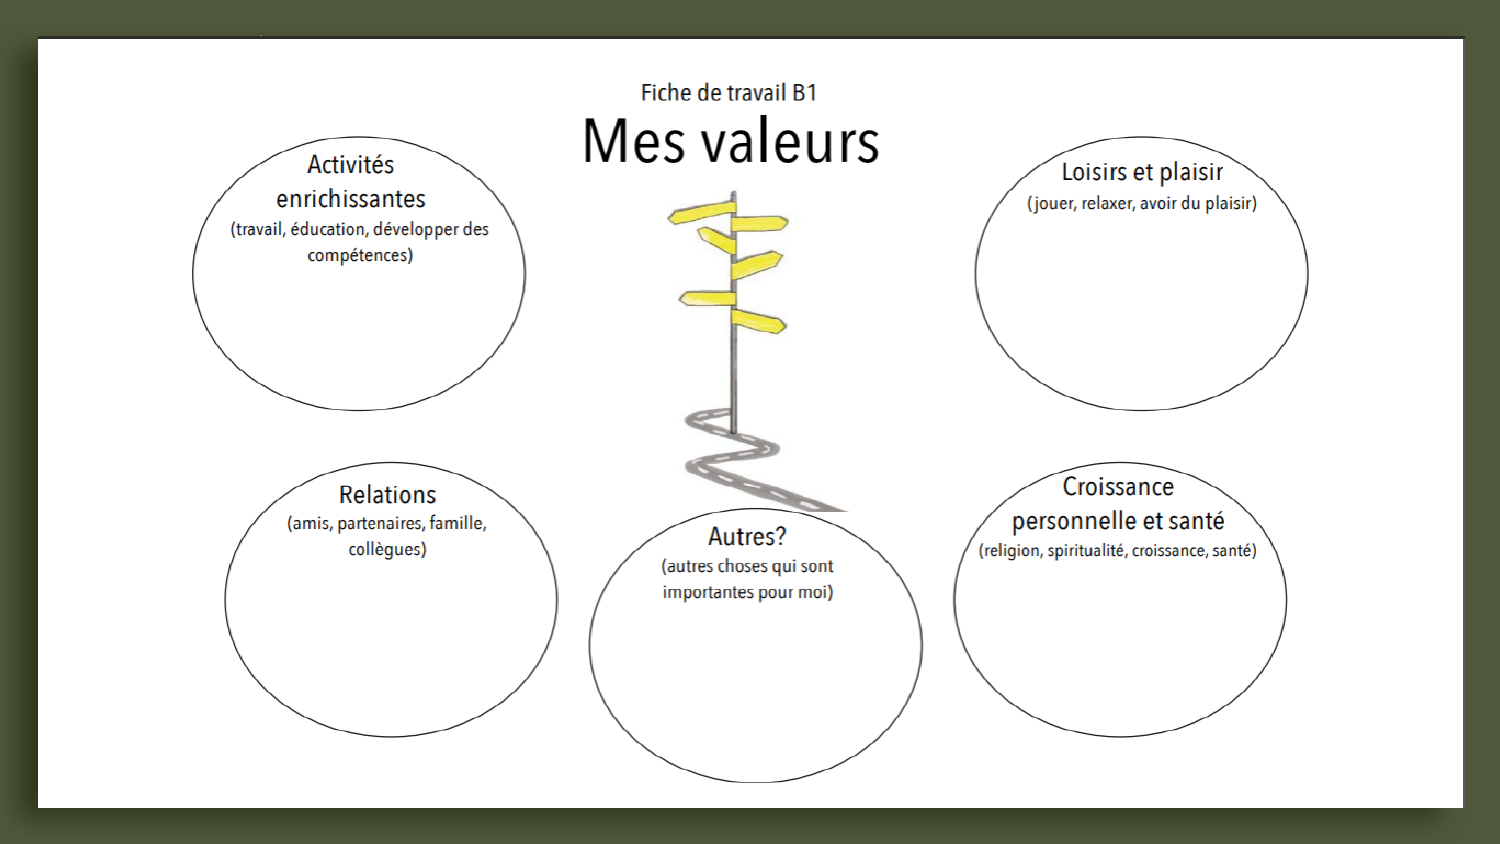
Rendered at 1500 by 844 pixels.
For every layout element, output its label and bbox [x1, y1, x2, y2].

picture [37, 36, 1465, 808]
